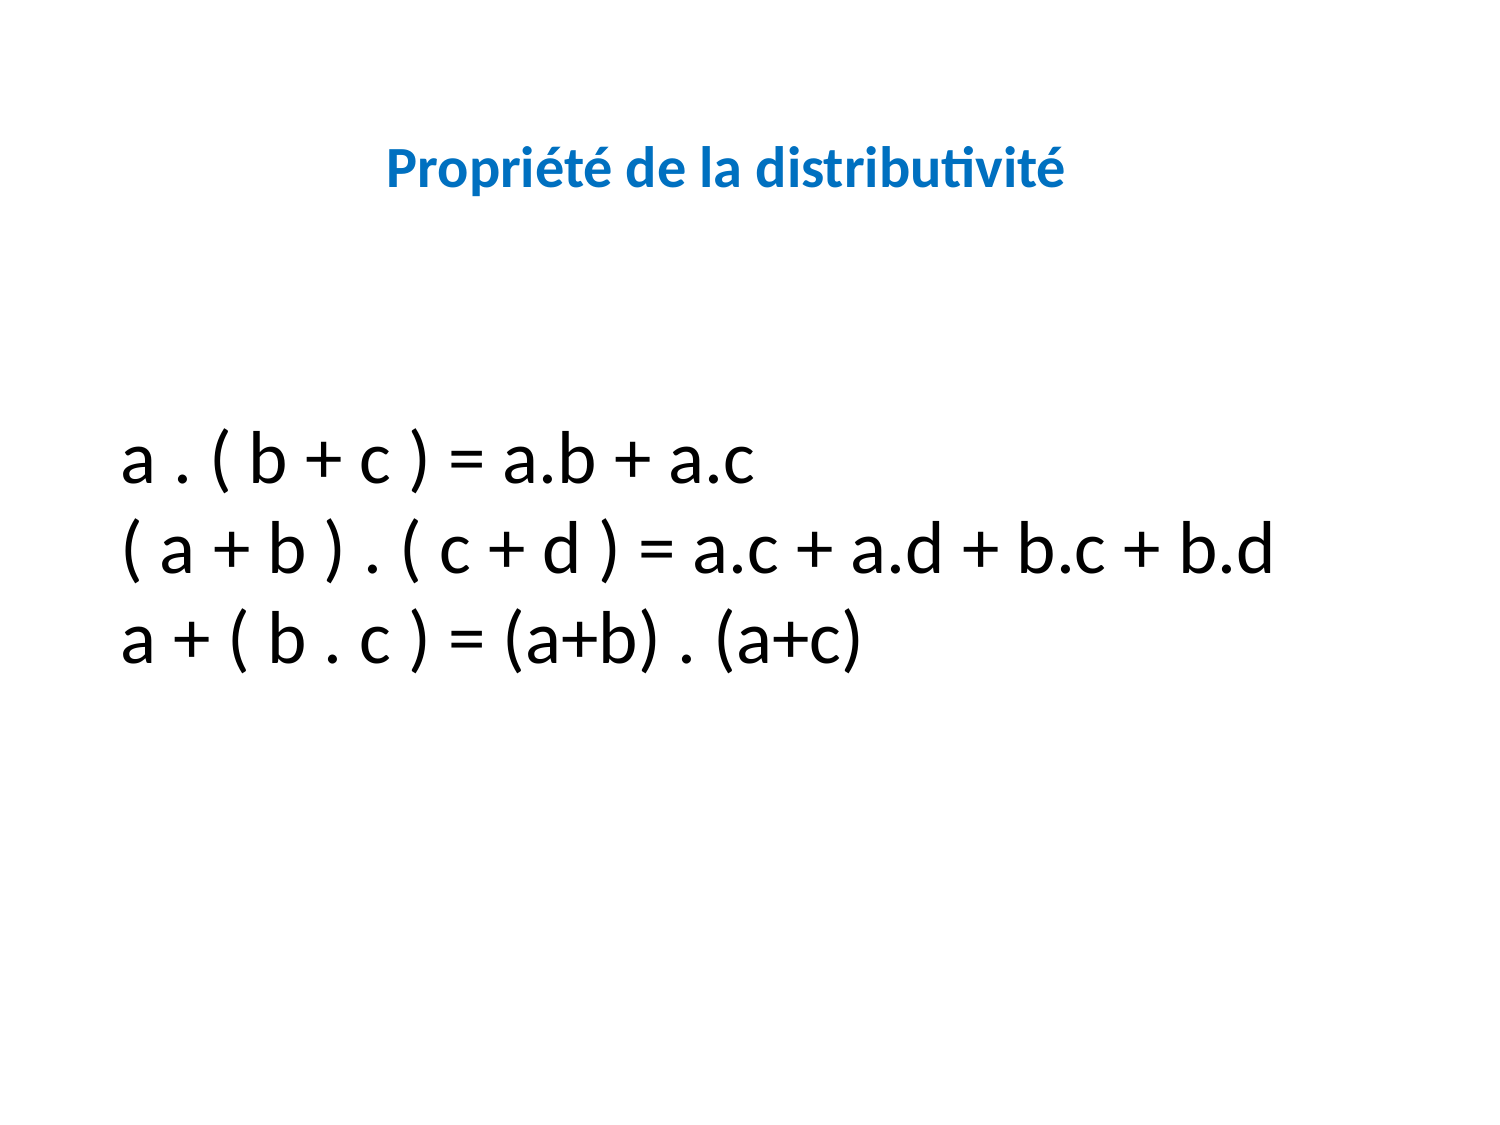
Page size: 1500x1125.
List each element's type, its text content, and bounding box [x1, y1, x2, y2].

text_box Propriété de la distributivité a . ( b + c ) = a.b + a.c ( a + b ) . ( c + d ) = a.c + a.d + b.c + b.d a + ( b . c ) = (a+b) . (a+c) [105, 121, 1348, 941]
